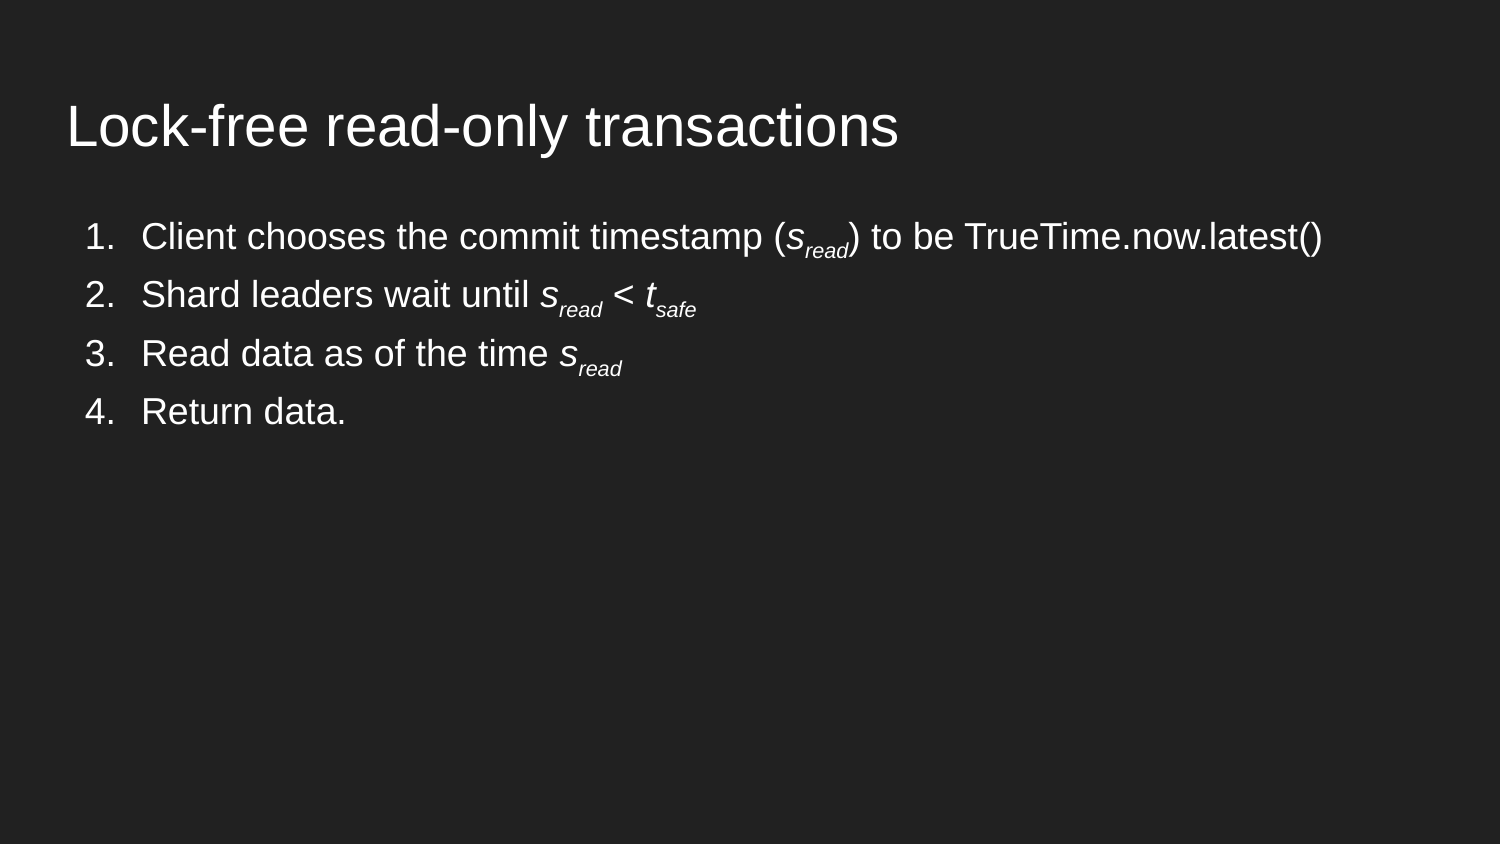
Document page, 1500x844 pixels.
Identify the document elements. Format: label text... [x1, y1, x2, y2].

title Lock-free read-only transactions [51, 72, 1449, 167]
list Client chooses the commit timestamp (sread) to be TrueTime.now.latest() Shard leaders wait until sread < tsafe Read data as of the time sread Return data. [51, 189, 1449, 750]
